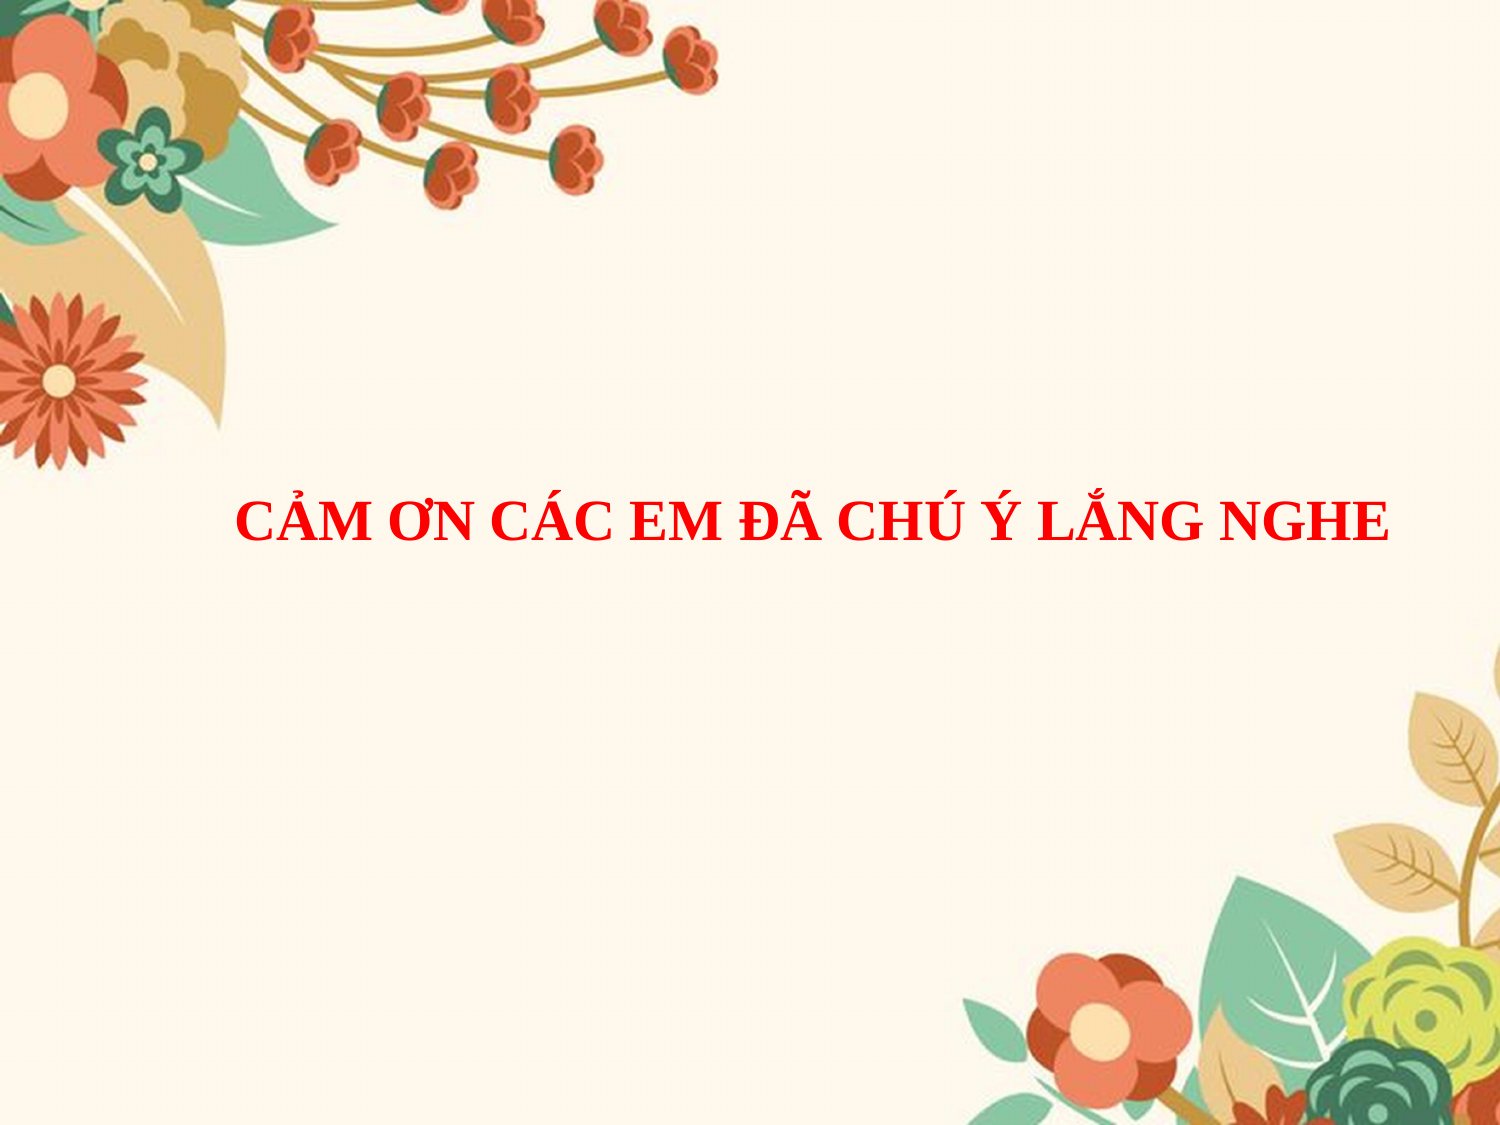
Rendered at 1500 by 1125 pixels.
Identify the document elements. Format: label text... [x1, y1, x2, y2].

text_box CẢM ƠN CÁC EM ĐÃ CHÚ Ý LẮNG NGHE [150, 474, 1475, 560]
picture [0, 0, 1500, 1125]
